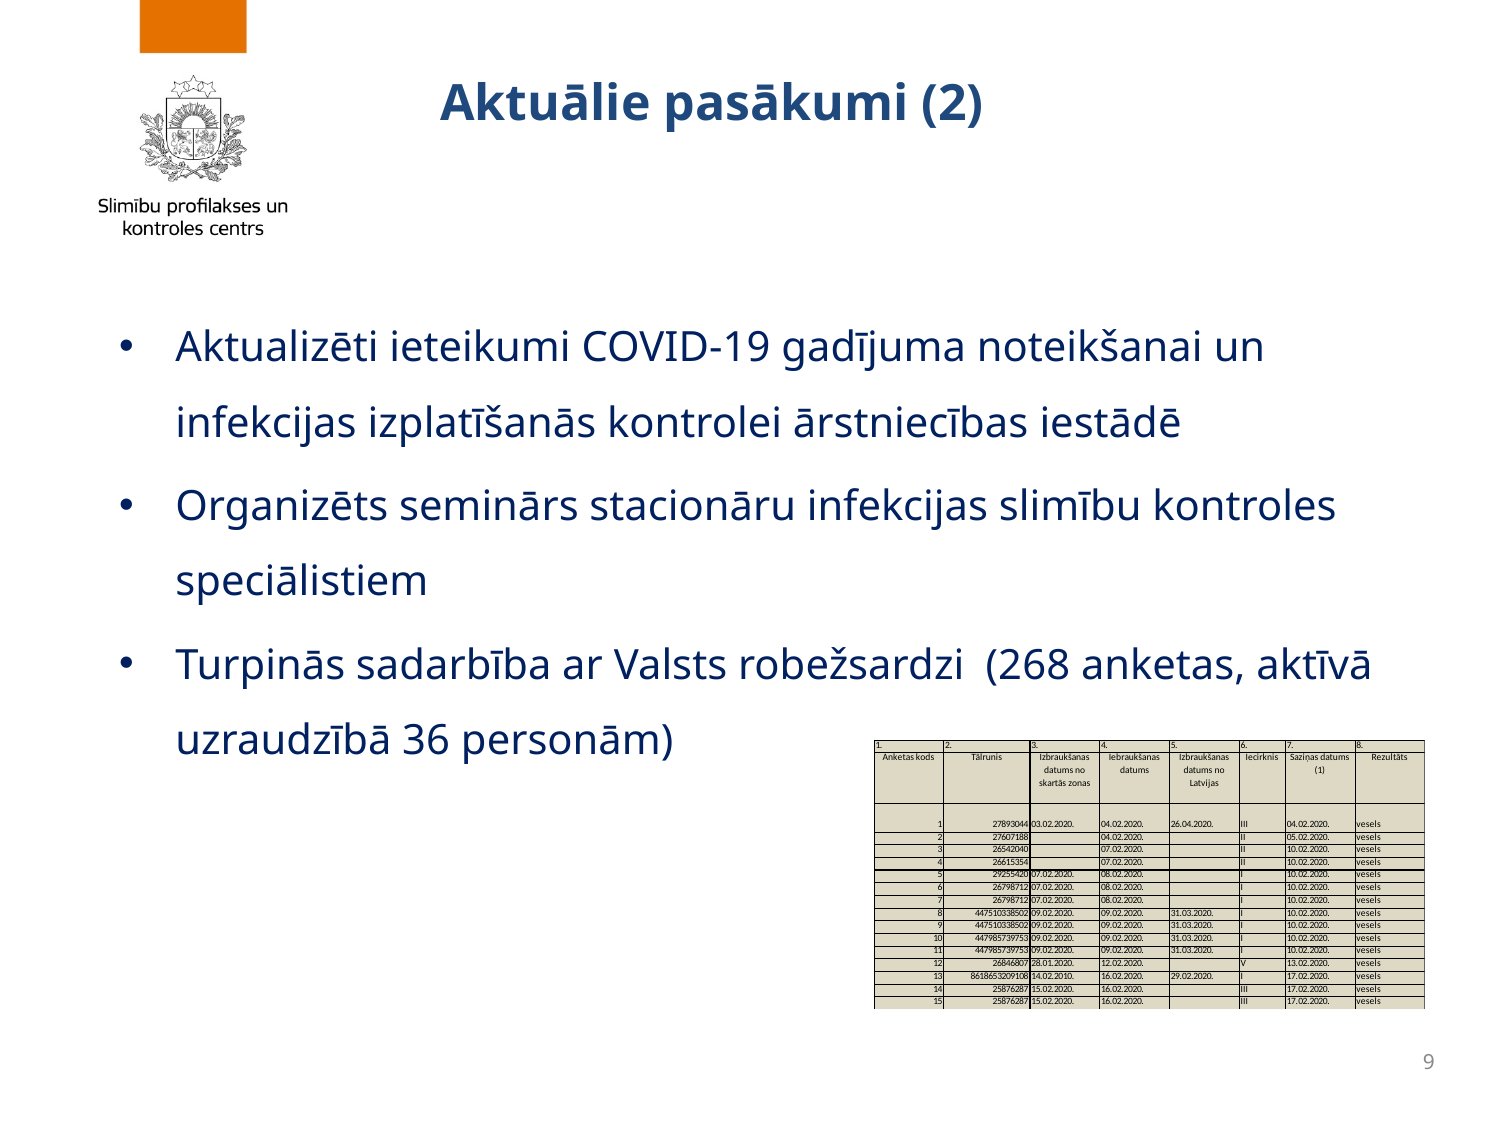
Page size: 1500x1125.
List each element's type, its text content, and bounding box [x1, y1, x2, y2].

list Aktualizēti ieteikumi COVID-19 gadījuma noteikšanai un infekcijas izplatīšanās kontrolei ārstniecības iestādē Organizēts seminārs stacionāru infekcijas slimību kontroles speciālistiem Turpinās sadarbība ar Valsts robežsardzi (268 anketas, aktīvā uzraudzībā 36 personām) [103, 287, 1425, 1010]
picture [48, 0, 338, 321]
title Aktuālie pasākumi (2) [425, 62, 1425, 233]
slide_number 9 [1400, 1037, 1450, 1088]
picture [873, 739, 1426, 1010]
